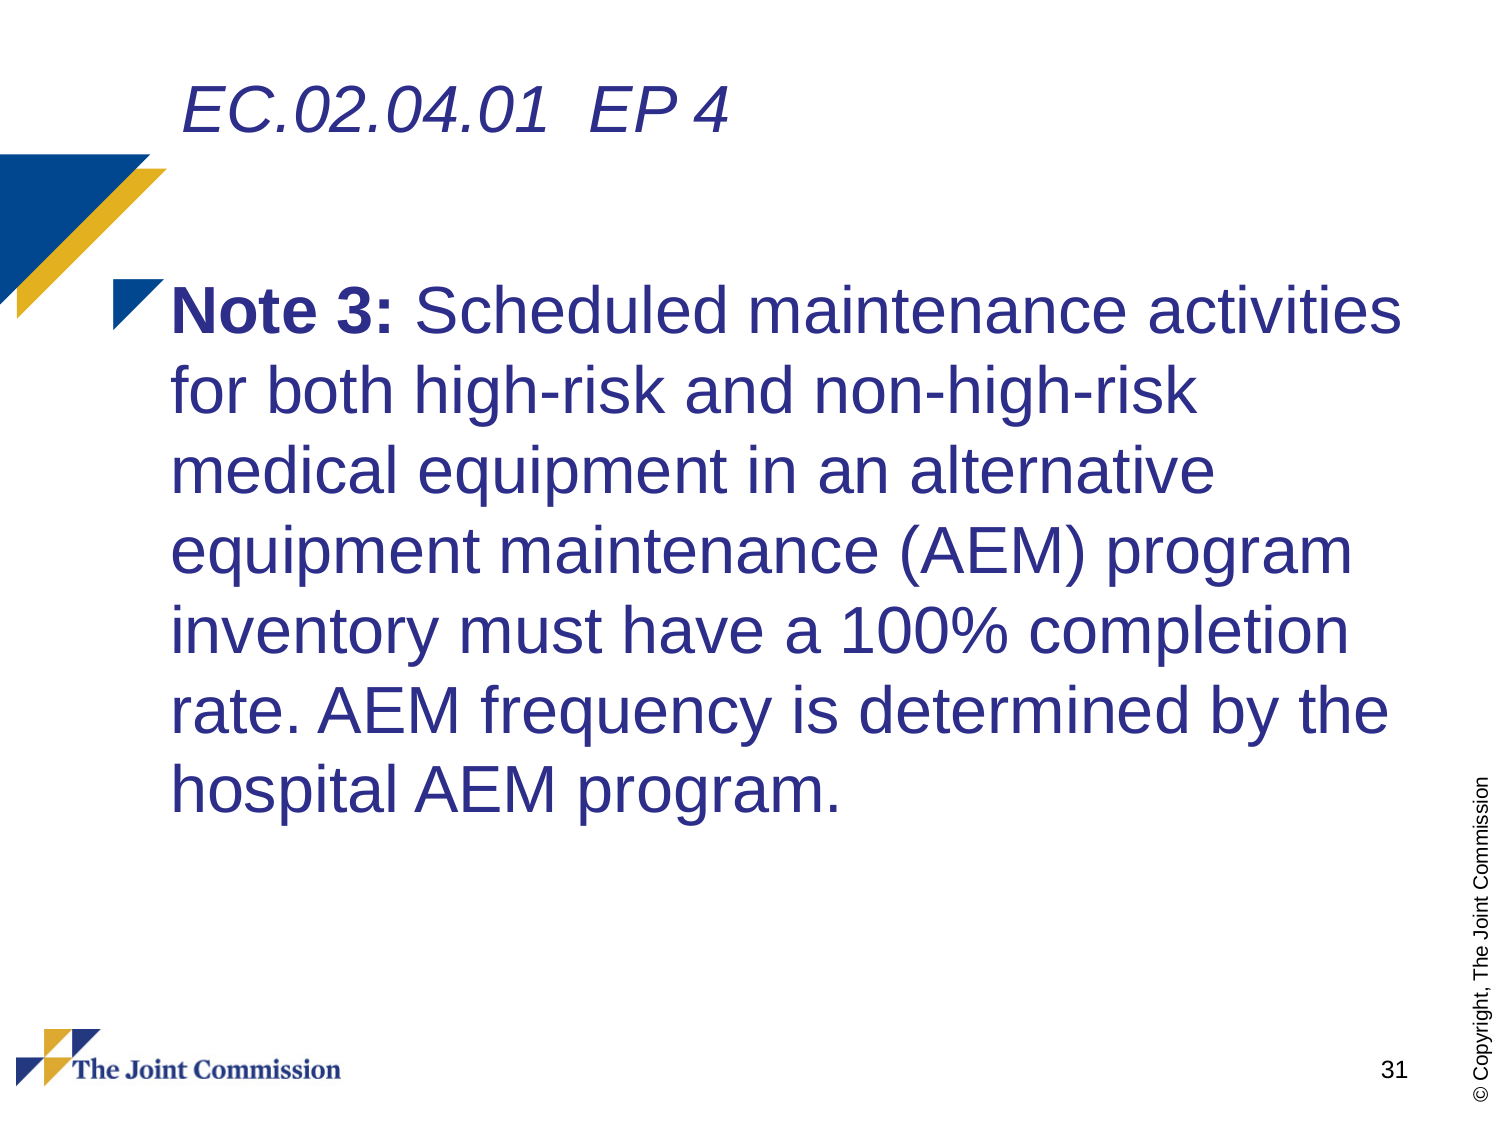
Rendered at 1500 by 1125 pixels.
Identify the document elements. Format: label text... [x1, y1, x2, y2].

list Note 3: Scheduled maintenance activities for both high-risk and non-high-risk medical equipment in an alternative equipment maintenance (AEM) program inventory must have a 100% completion rate. AEM frequency is determined by the hospital AEM program. [98, 259, 1424, 966]
title EC.02.04.01 EP 4 [166, 34, 1424, 178]
picture [16, 1029, 347, 1090]
